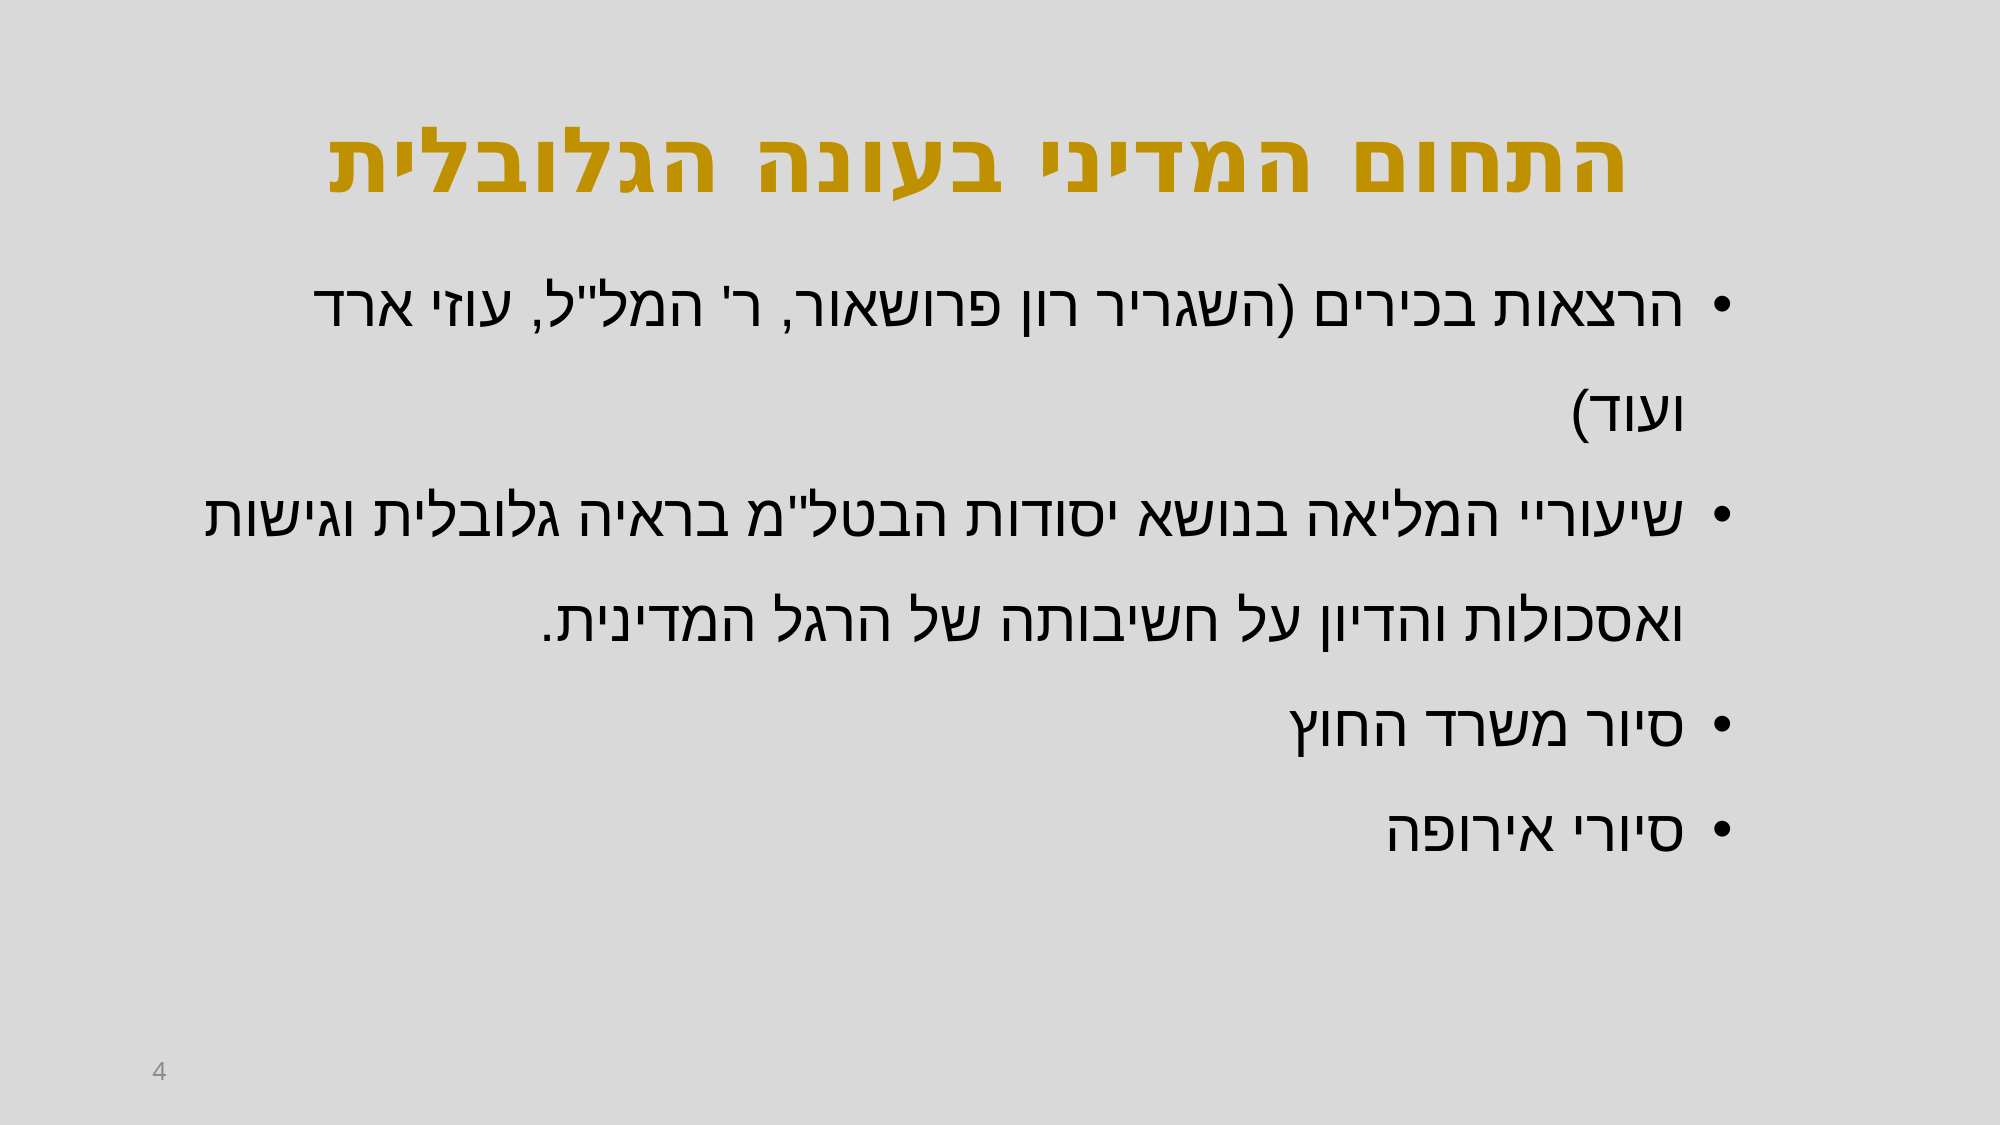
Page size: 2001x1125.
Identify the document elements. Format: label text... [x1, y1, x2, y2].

text_box התחום המדיני בעונה הגלובלית [314, 93, 1649, 218]
text_box הרצאות בכירים (השגריר רון פרושאור, ר' המל''ל, עוזי ארד ועוד) שיעוריי המליאה בנושא יסודות הבטל''מ בראיה גלובלית וגישות ואסכולות והדיון על חשיבותה של הרגל המדינית. סיור משרד החוץ סיורי אירופה [185, 156, 1739, 1125]
slide_number 4 [137, 1042, 588, 1103]
